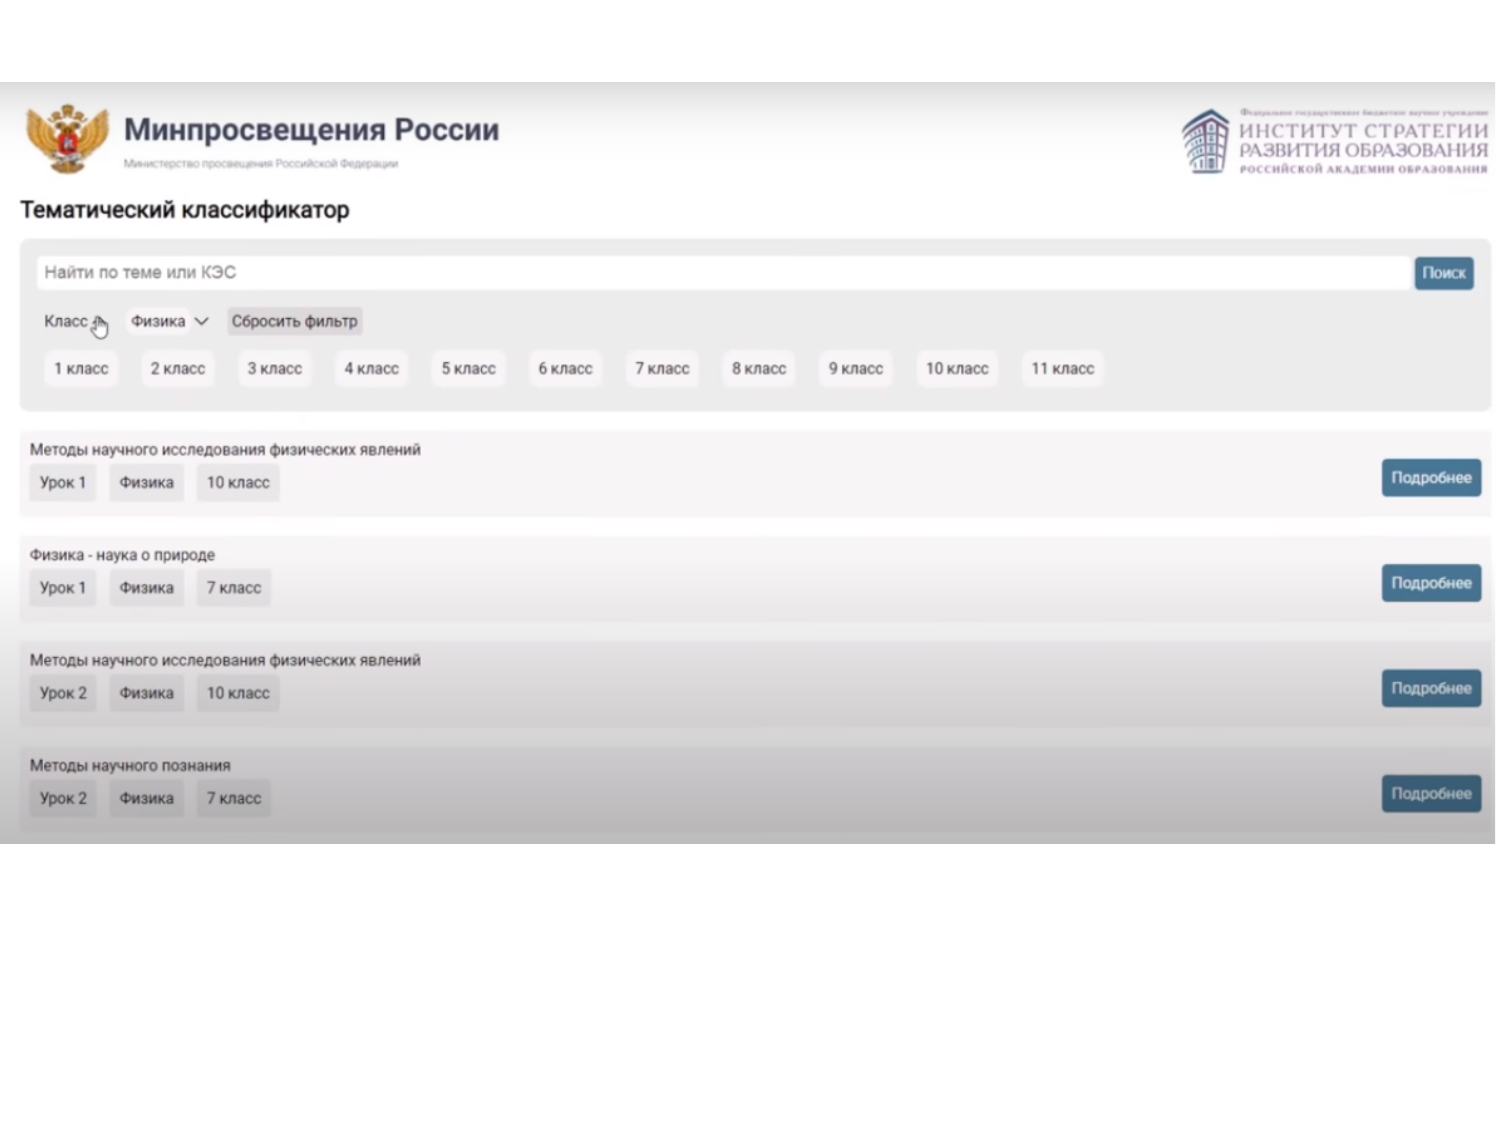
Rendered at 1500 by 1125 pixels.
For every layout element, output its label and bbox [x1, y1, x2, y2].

picture [0, 81, 1496, 844]
